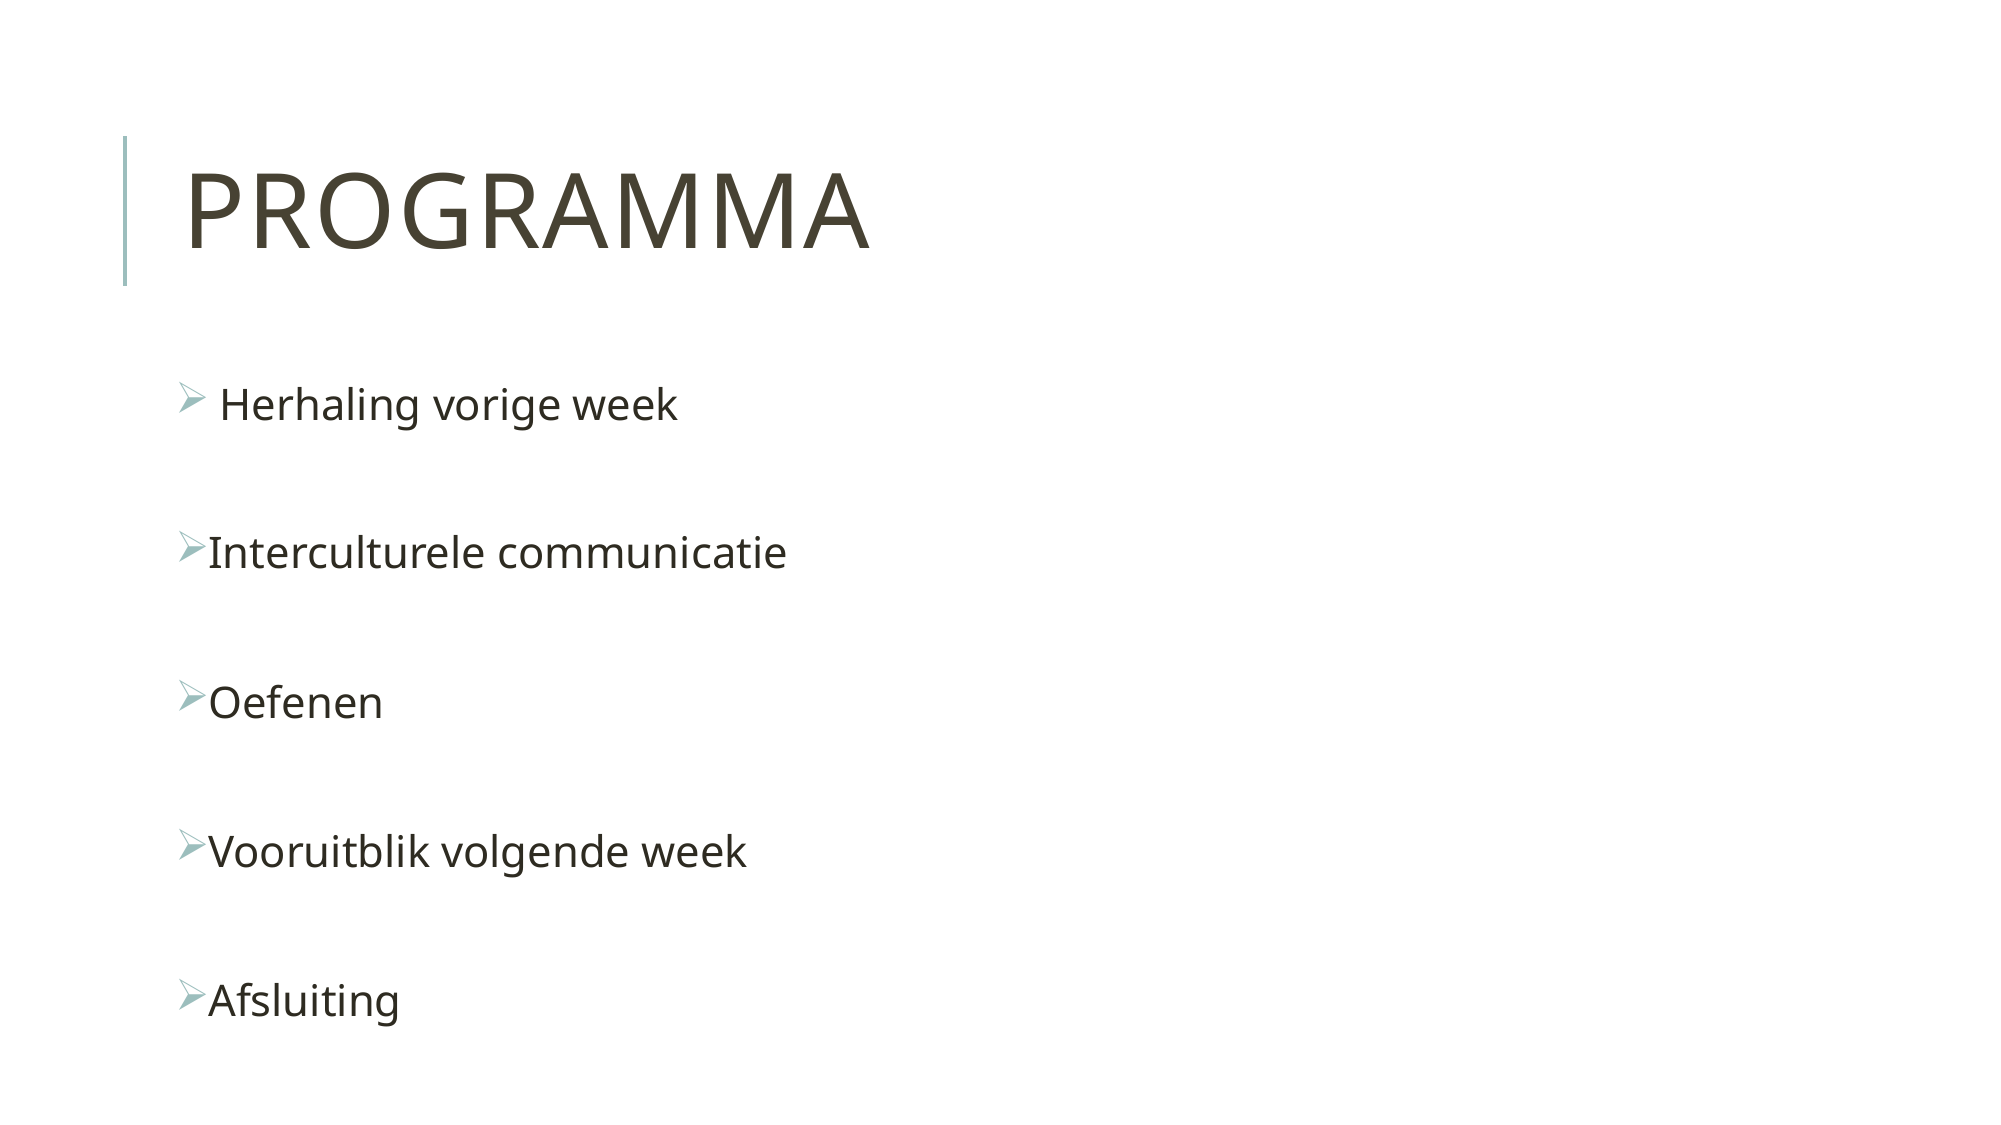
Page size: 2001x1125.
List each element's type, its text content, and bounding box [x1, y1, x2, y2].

list Herhaling vorige week Interculturele communicatie Oefenen Vooruitblik volgende week Afsluiting [168, 375, 1763, 1035]
title Programma [168, 96, 1763, 342]
